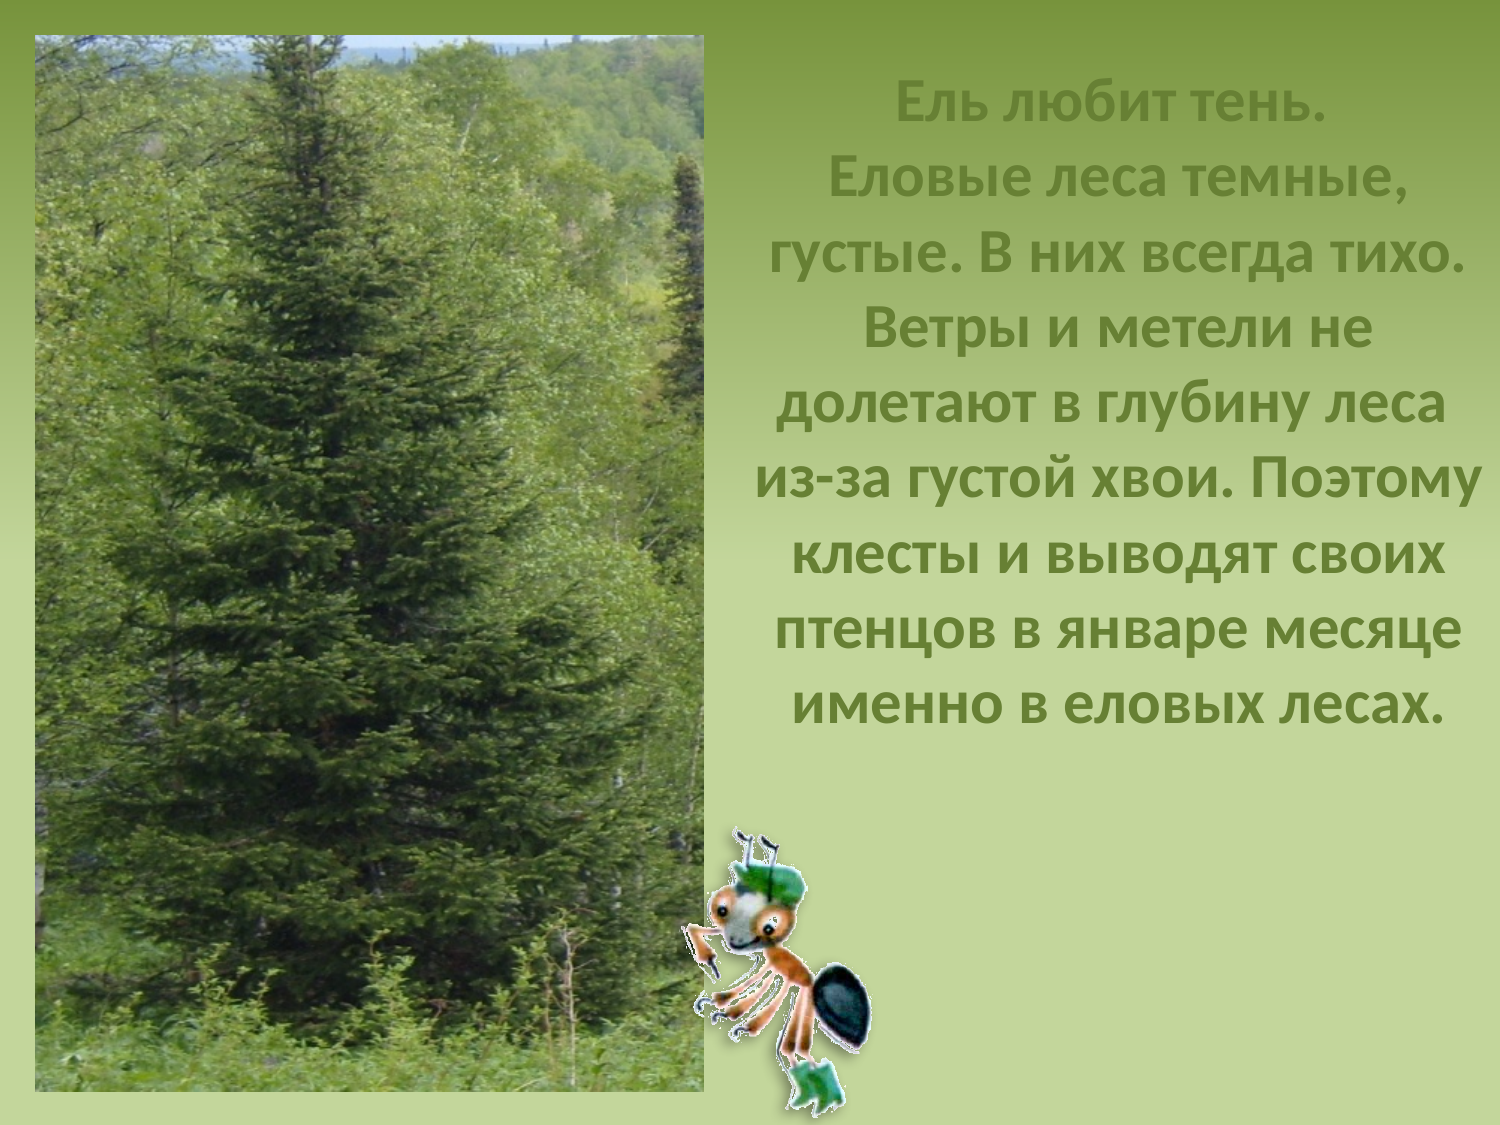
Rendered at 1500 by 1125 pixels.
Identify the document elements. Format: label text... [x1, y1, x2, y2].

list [34, 34, 704, 1093]
title Ель любит тень. Еловые леса темные, густые. В них всегда тихо. Ветры и метели не долетают в глубину леса из-за густой хвои. Поэтому клесты и выводят своих птенцов в январе месяце именно в еловых лесах. [738, 45, 1500, 750]
picture [679, 821, 880, 1125]
